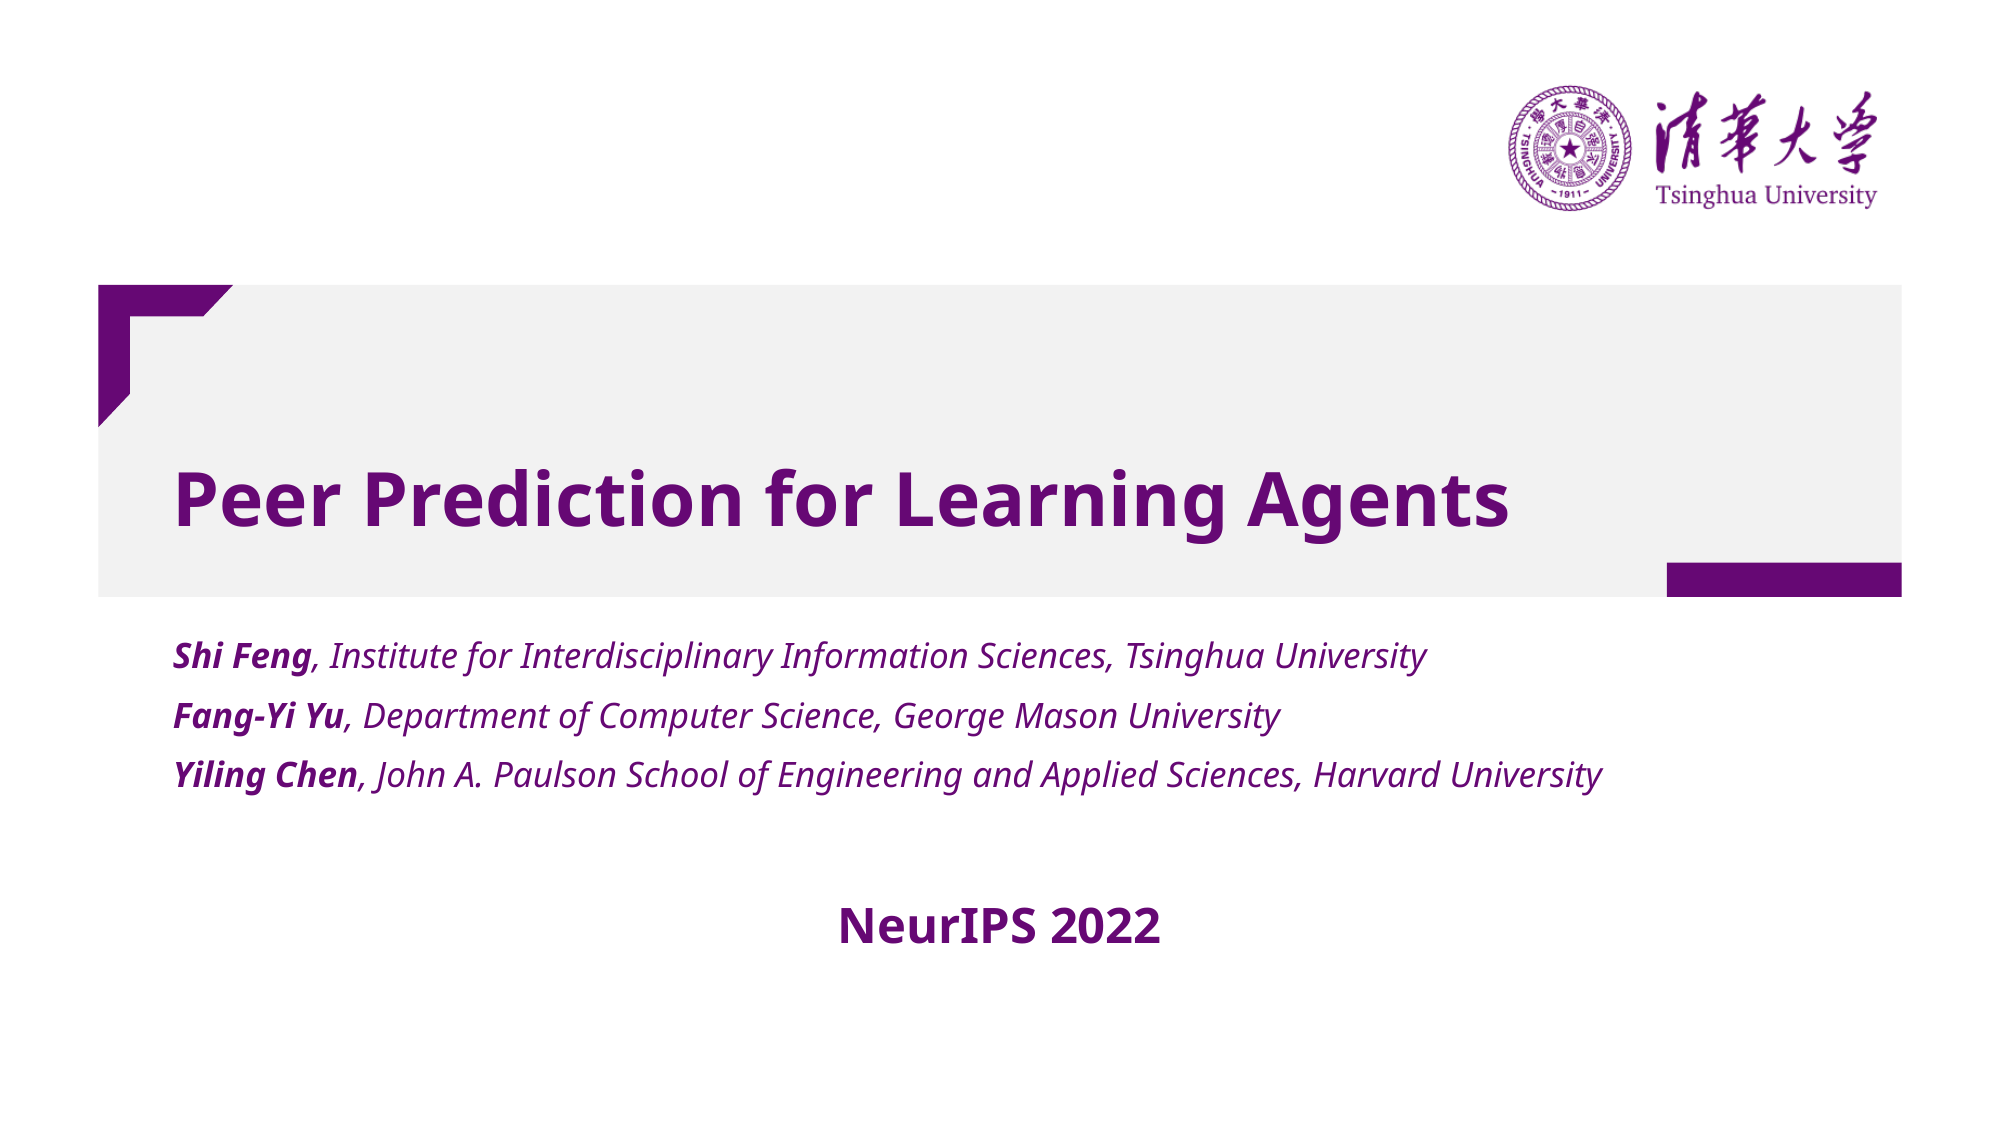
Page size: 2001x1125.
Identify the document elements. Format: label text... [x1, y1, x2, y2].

subtitle Shi Feng, Institute for Interdisciplinary Information Sciences, Tsinghua University Fang-Yi Yu, Department of Computer Science, George Mason University Yiling Chen, John A. Paulson School of Engineering and Applied Sciences, Harvard University NeurIPS 2022 [157, 626, 1842, 962]
title Peer Prediction for Learning Agents [157, 331, 1842, 550]
